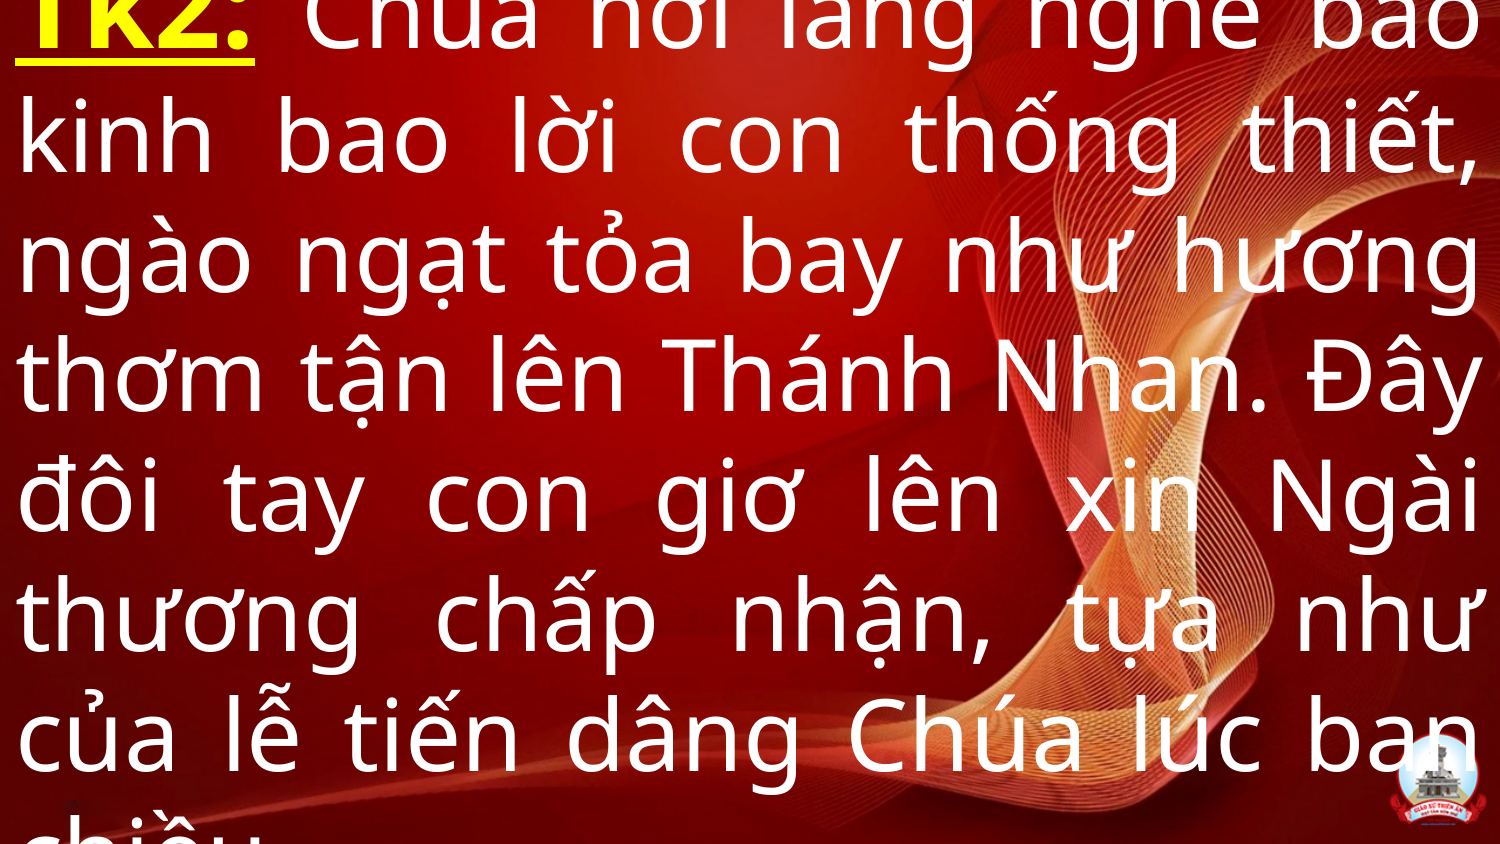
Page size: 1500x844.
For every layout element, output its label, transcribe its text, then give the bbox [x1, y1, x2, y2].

title Tk2: Chúa hỡi lắng nghe bao kinh bao lời con thống thiết, ngào ngạt tỏa bay như hương thơm tận lên Thánh Nhan. Đây đôi tay con giơ lên xin Ngài thương chấp nhận, tựa như của lễ tiến dâng Chúa lúc ban chiều. [0, 0, 1500, 844]
